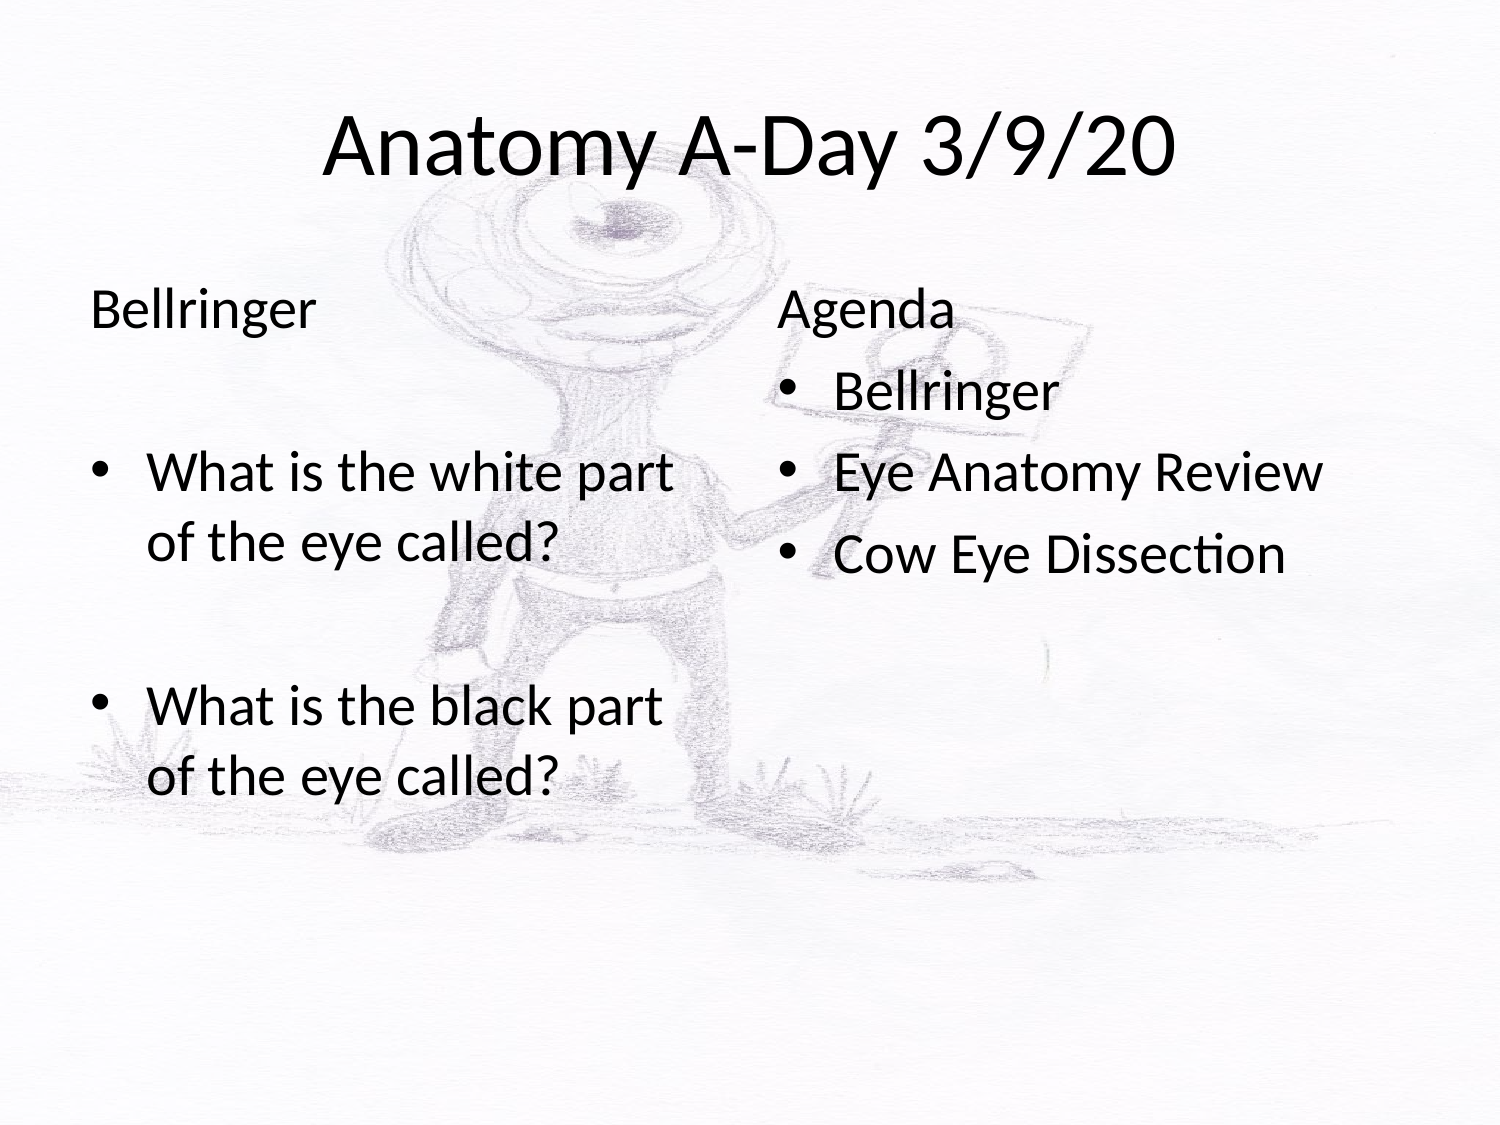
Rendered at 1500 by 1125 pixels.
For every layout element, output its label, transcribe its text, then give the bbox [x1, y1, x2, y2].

list Agenda Bellringer Eye Anatomy Review Cow Eye Dissection [762, 262, 1426, 1006]
title Anatomy A-Day 3/9/20 [74, 44, 1426, 233]
list Bellringer What is the white part of the eye called? What is the black part of the eye called? [74, 262, 738, 1006]
